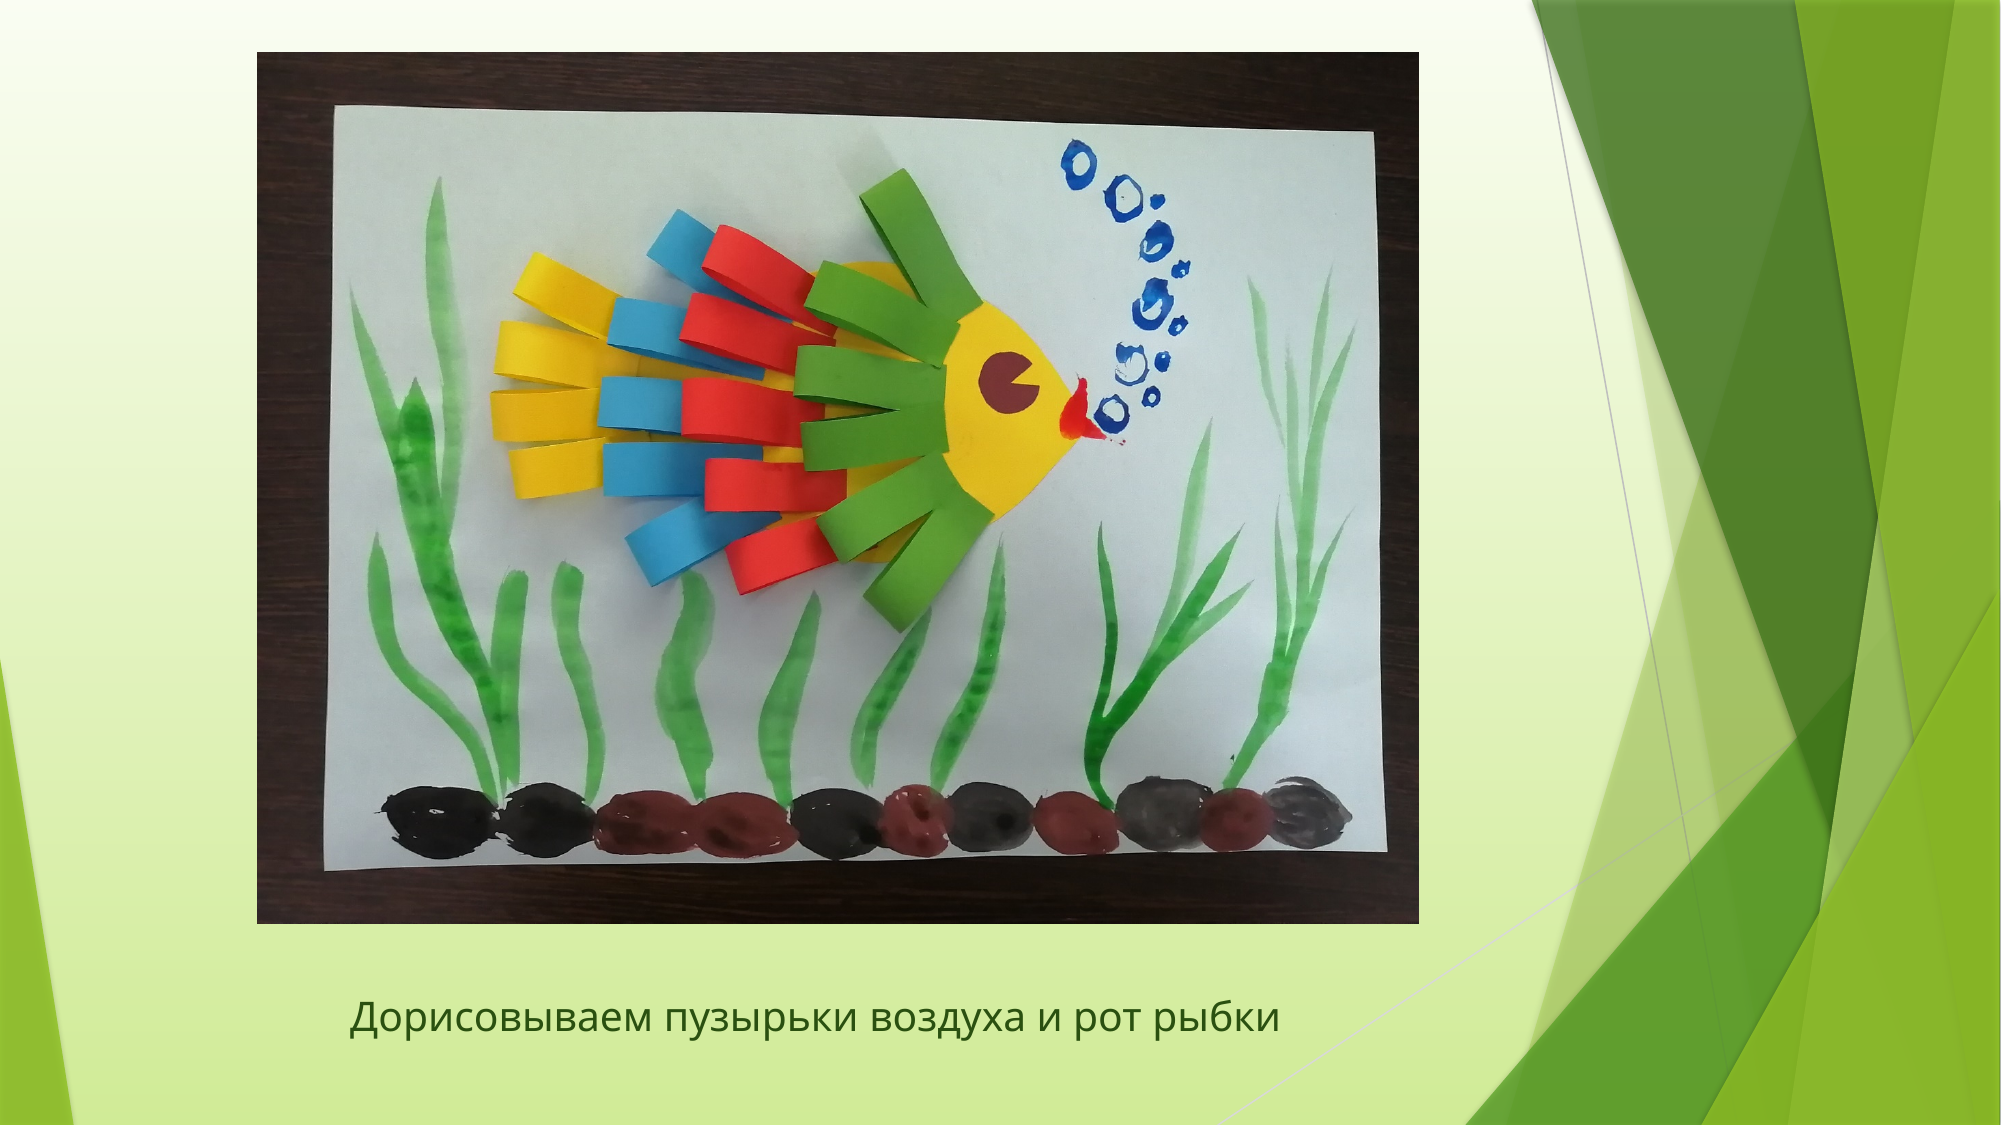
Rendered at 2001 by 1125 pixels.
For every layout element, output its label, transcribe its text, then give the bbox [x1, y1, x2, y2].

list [257, 51, 1420, 924]
title Дорисовываем пузырьки воздуха и рот рыбки [110, 938, 1522, 1049]
